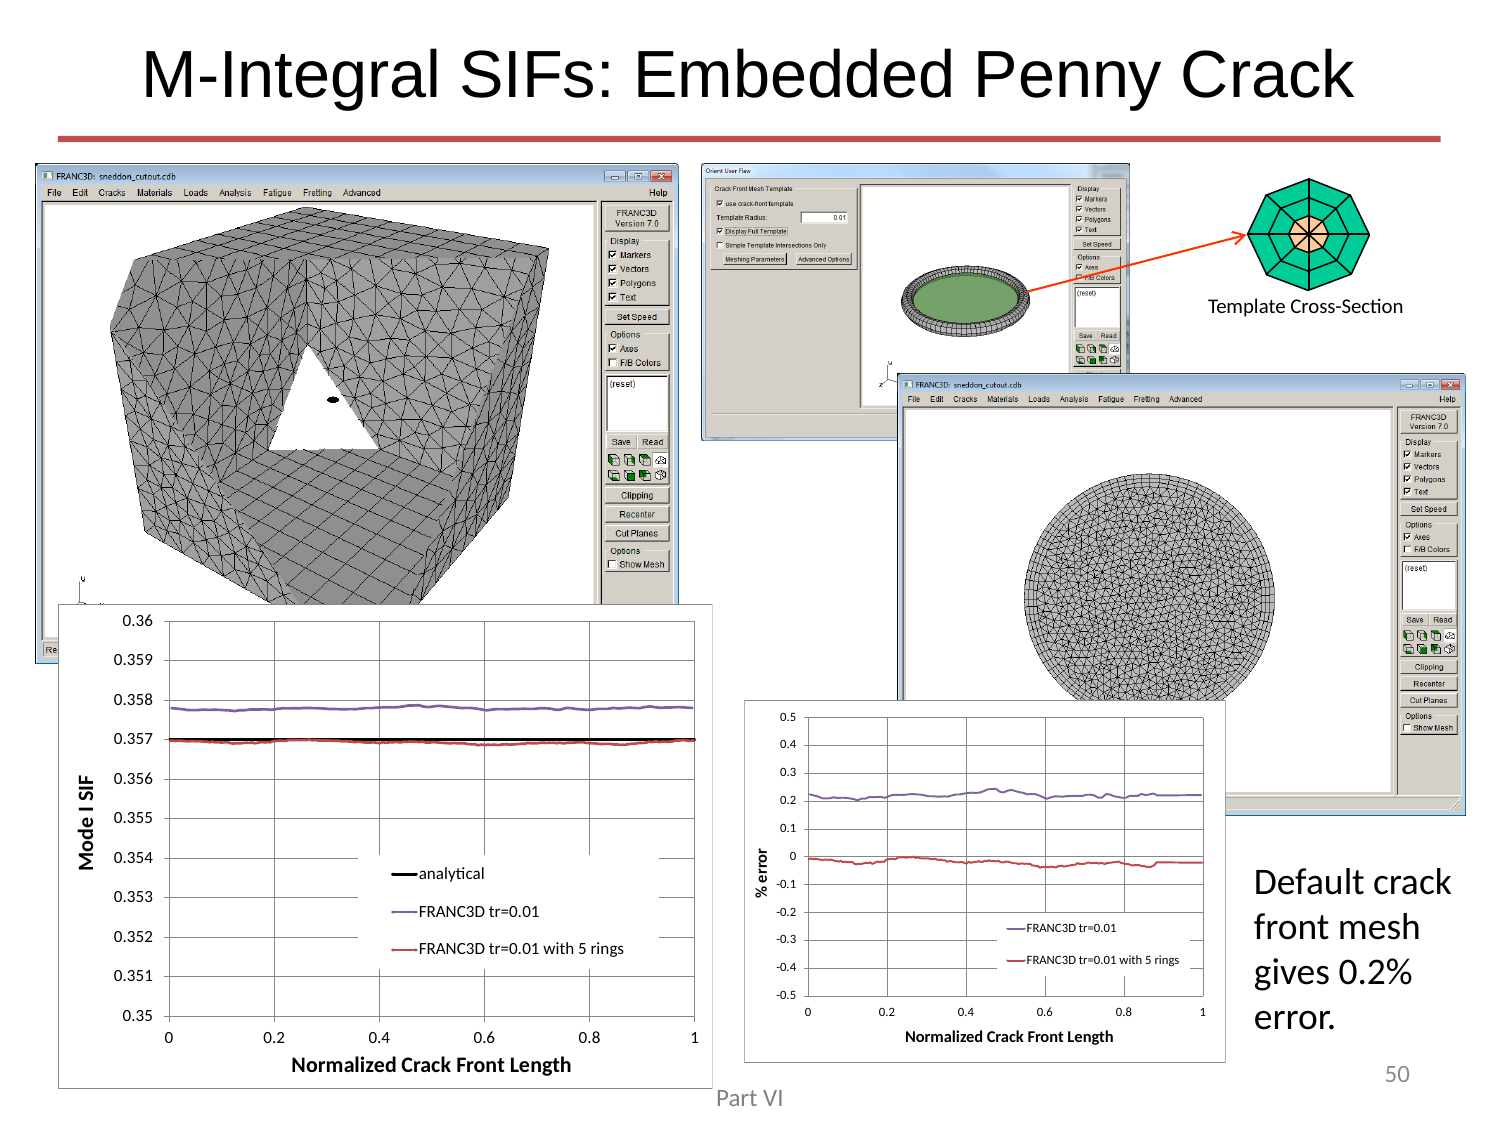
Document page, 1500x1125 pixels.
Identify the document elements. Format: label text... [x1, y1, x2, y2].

picture [701, 162, 1466, 1063]
picture [35, 162, 713, 1090]
text_box Template Cross-Section [1193, 285, 1449, 325]
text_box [1026, 234, 1247, 292]
slide_number 50 [1074, 1042, 1425, 1103]
picture [1246, 177, 1371, 292]
text_box Default crack front mesh gives 0.2% error. [1239, 849, 1475, 1045]
footer Part VI [512, 1070, 988, 1124]
text_box M-Integral SIFs: Embedded Penny Crack [65, 23, 1433, 119]
